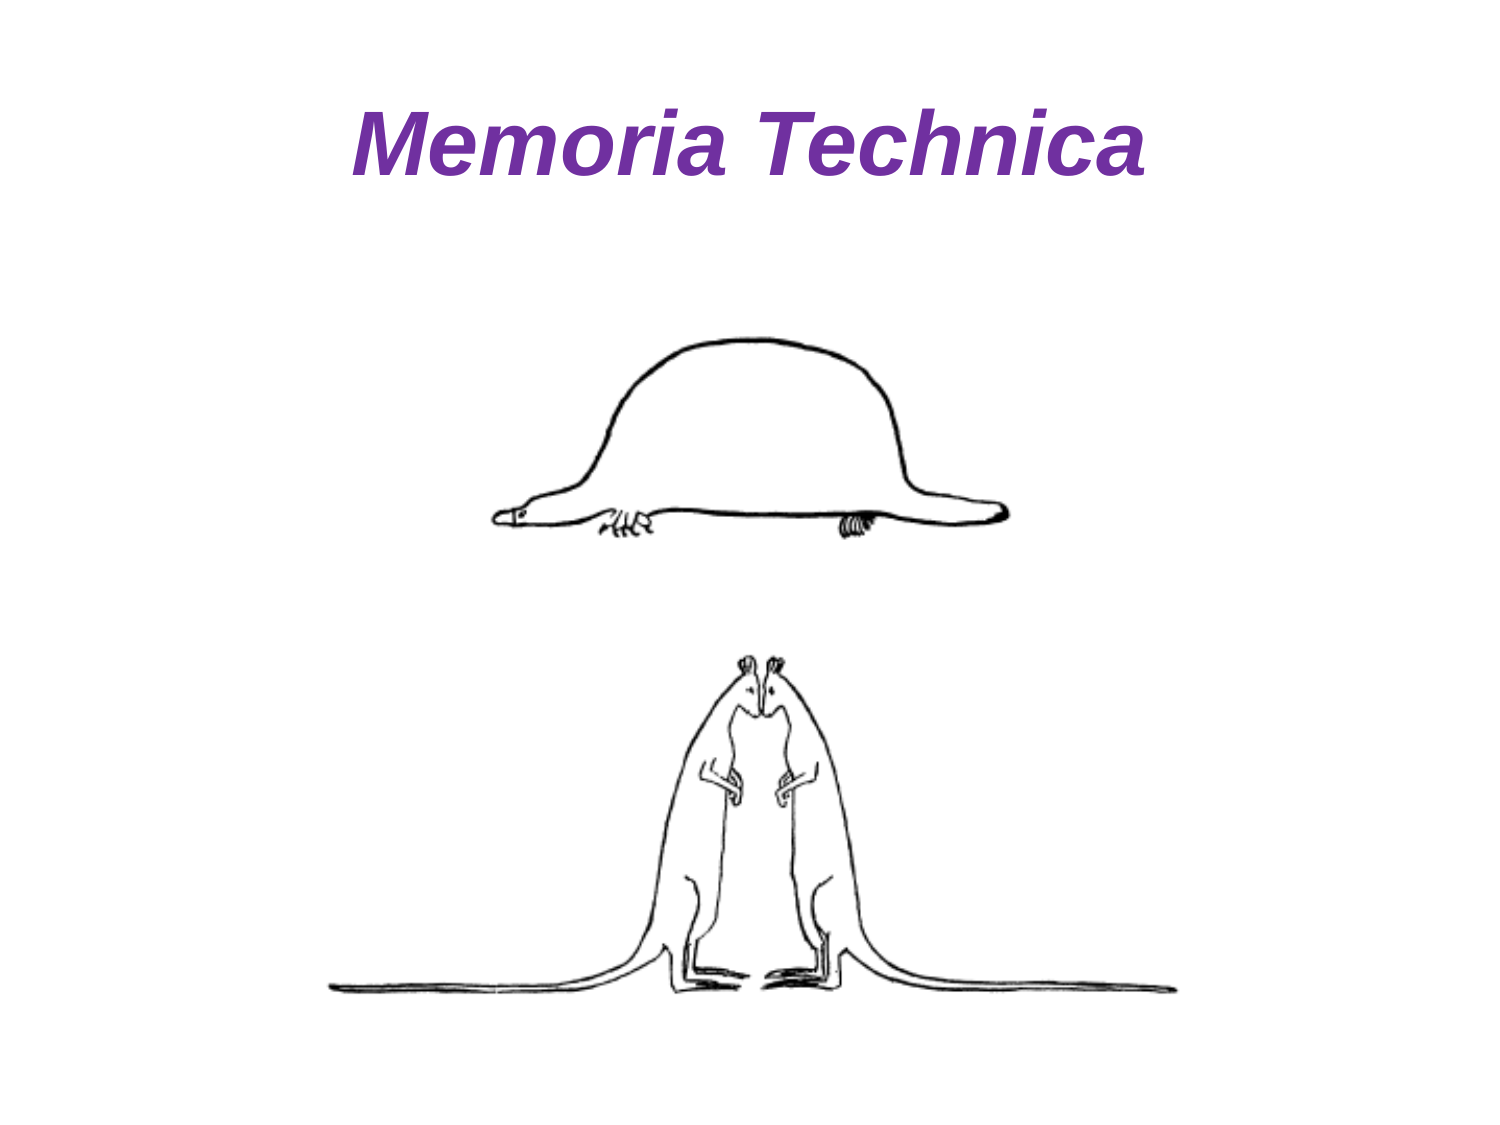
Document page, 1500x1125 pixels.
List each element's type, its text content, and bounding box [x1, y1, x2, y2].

title Memoria Technica [74, 44, 1426, 233]
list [477, 287, 1030, 588]
picture [319, 637, 1189, 1015]
